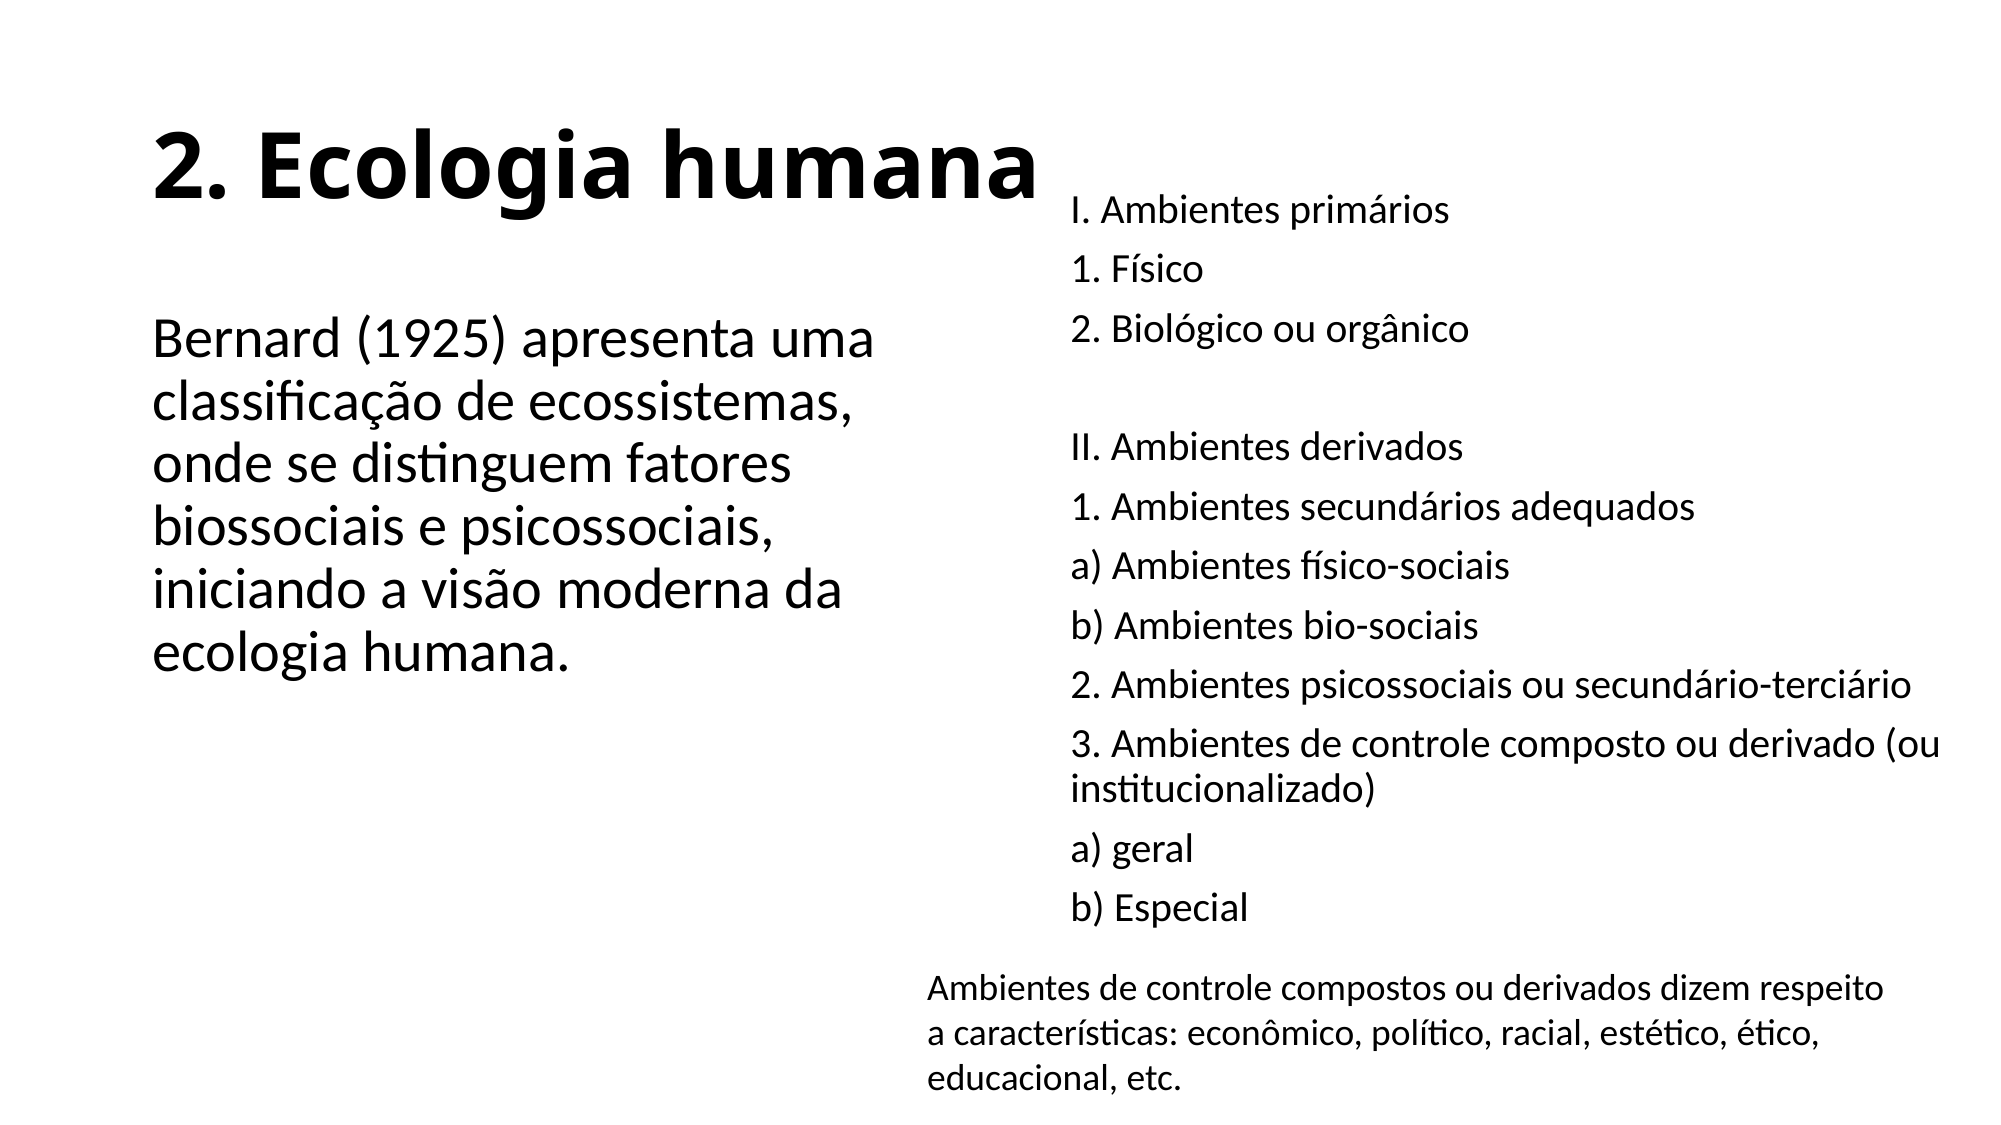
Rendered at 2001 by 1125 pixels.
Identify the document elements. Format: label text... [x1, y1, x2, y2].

title 2. Ecologia humana [137, 59, 1863, 278]
list Bernard (1925) apresenta uma classificação de ecossistemas, onde se distinguem fatores biossociais e psicossociais, iniciando a visão moderna da ecologia humana. [137, 299, 945, 1014]
text_box I. Ambientes primários 1. Físico 2. Biológico ou orgânico II. Ambientes derivados 1. Ambientes secundários adequados a) Ambientes físico-sociais b) Ambientes bio-sociais 2. Ambientes psicossociais ou secundário-terciário 3. Ambientes de controle composto ou derivado (ou institucionalizado) a) geral b) Especial [1055, 180, 1974, 945]
text_box Ambientes de controle compostos ou derivados dizem respeito a características: econômico, político, racial, estético, ético, educacional, etc. [912, 955, 1912, 1106]
